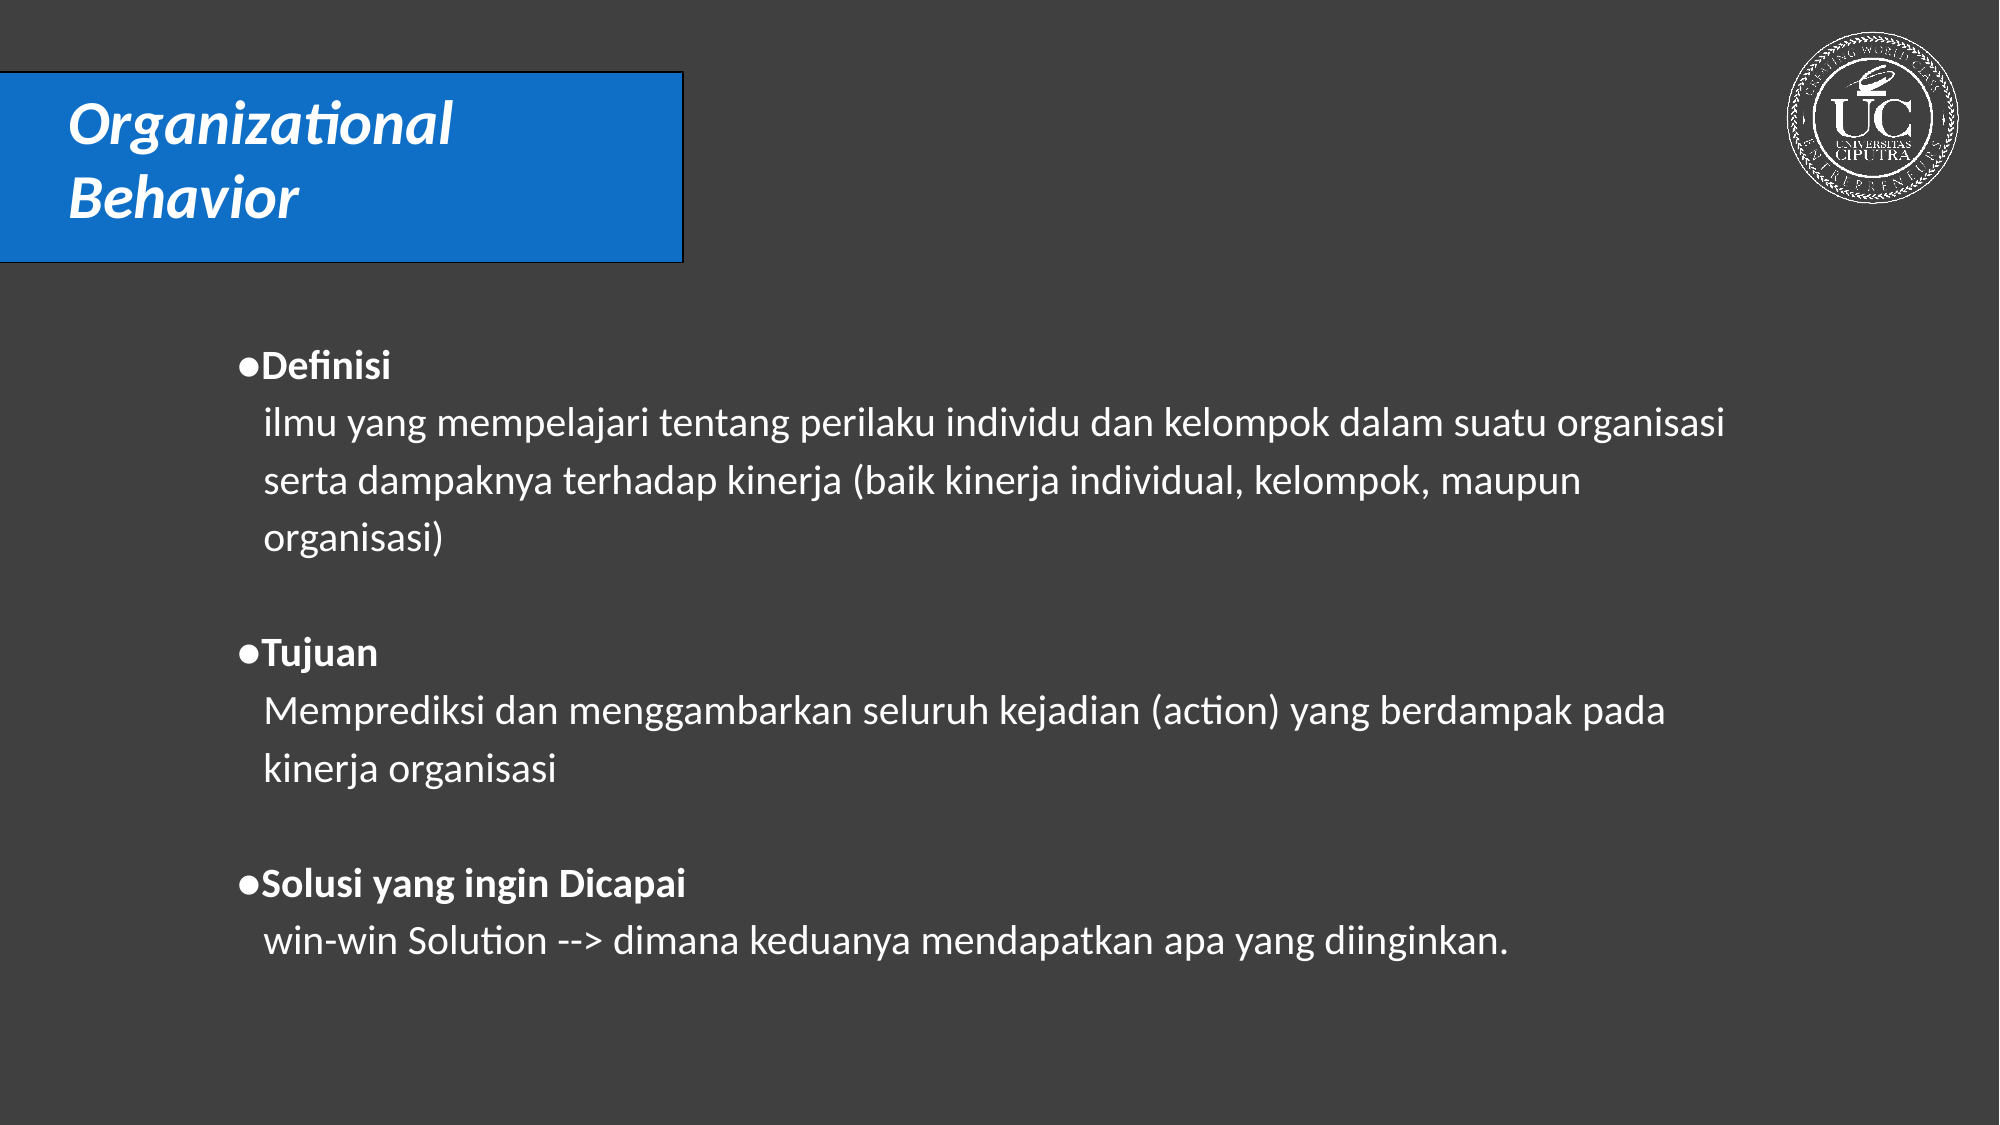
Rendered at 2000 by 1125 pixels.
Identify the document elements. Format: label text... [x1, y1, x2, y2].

text_box ●Definisi ilmu yang mempelajari tentang perilaku individu dan kelompok dalam suatu organisasi serta dampaknya terhadap kinerja (baik kinerja individual, kelompok, maupun organisasi) ●Tujuan Memprediksi dan menggambarkan seluruh kejadian (action) yang berdampak pada kinerja organisasi ●Solusi yang ingin Dicapai win-win Solution --> dimana keduanya mendapatkan apa yang diinginkan. [221, 315, 1779, 978]
text_box [0, 71, 684, 263]
list Organizational Behavior [48, 71, 859, 190]
picture [1782, 27, 1963, 208]
